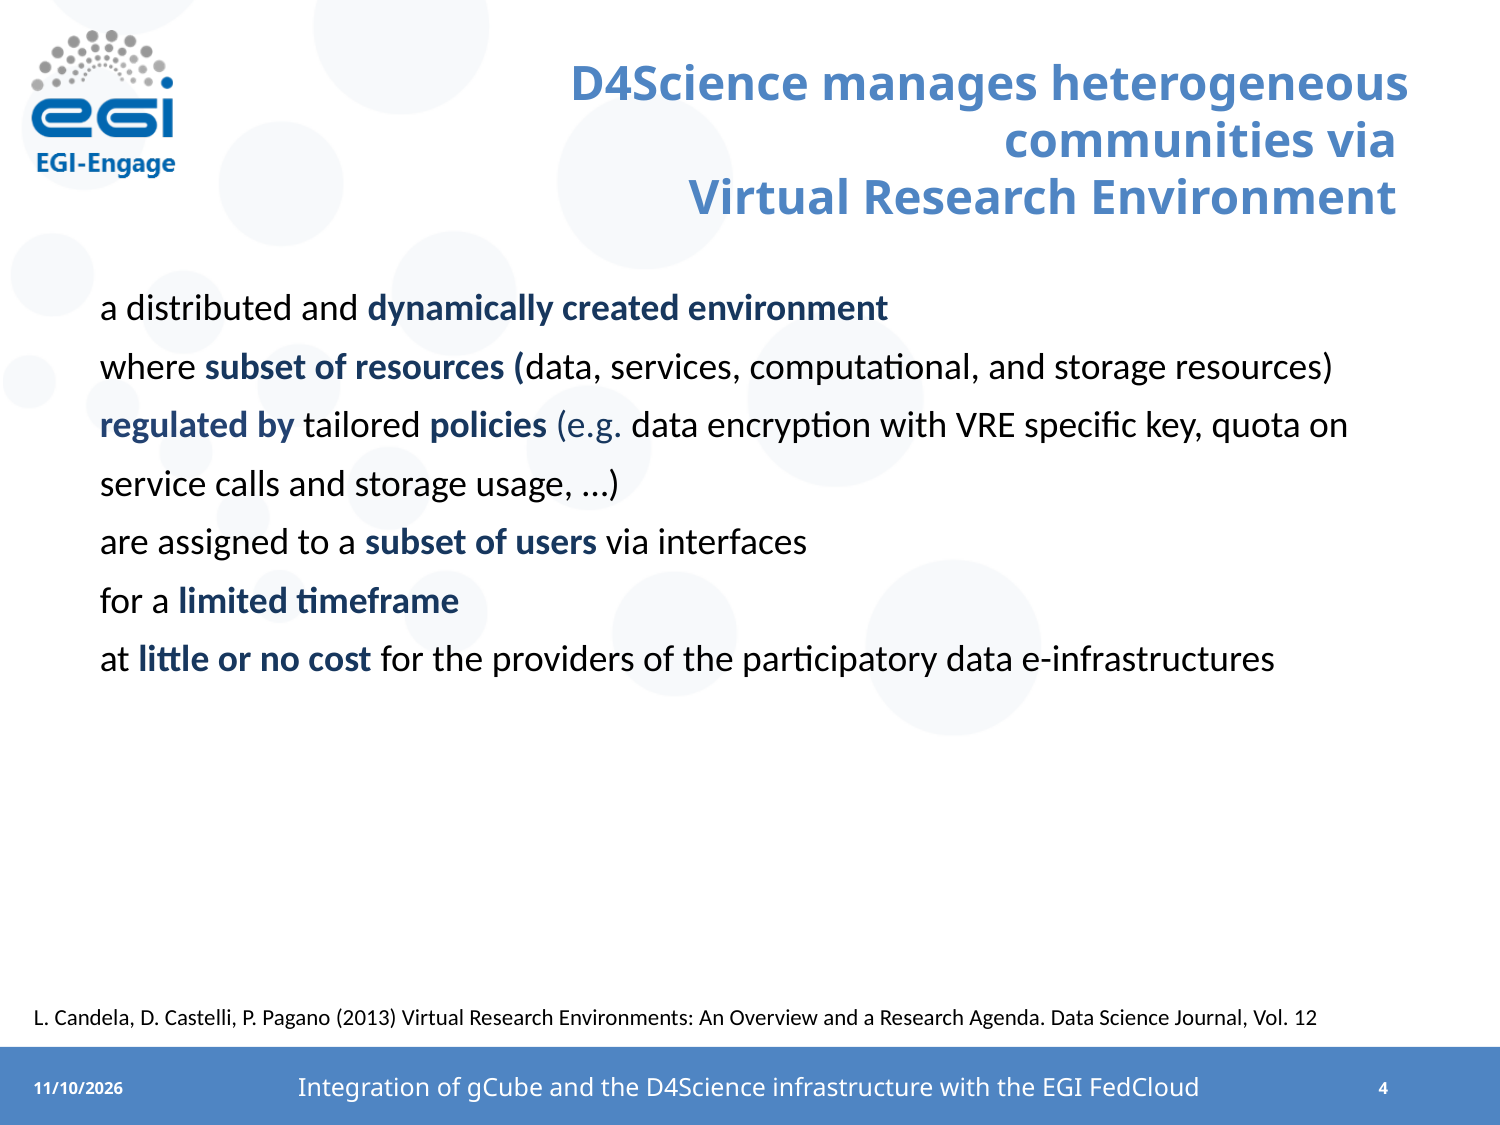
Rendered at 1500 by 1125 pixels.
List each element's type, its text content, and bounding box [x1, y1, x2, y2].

text_box L. Candela, D. Castelli, P. Pagano (2013) Virtual Research Environments: An Overview and a Research Agenda. Data Science Journal, Vol. 12 [19, 995, 1489, 1038]
picture [3, 0, 1076, 772]
title D4Science manages heterogeneous communities via Virtual Research Environment [312, 45, 1425, 233]
footer Integration of gCube and the D4Science infrastructure with the EGI FedCloud [194, 1058, 1306, 1119]
list a distributed and dynamically created environment where subset of resources (data, services, computational, and storage resources) regulated by tailored policies (e.g. data encryption with VRE specific key, quota on service calls and storage usage, …) are assigned to a subset of users via interfaces for a limited timeframe at little or no cost for the providers of the participatory data e-infrastructures [85, 262, 1436, 995]
